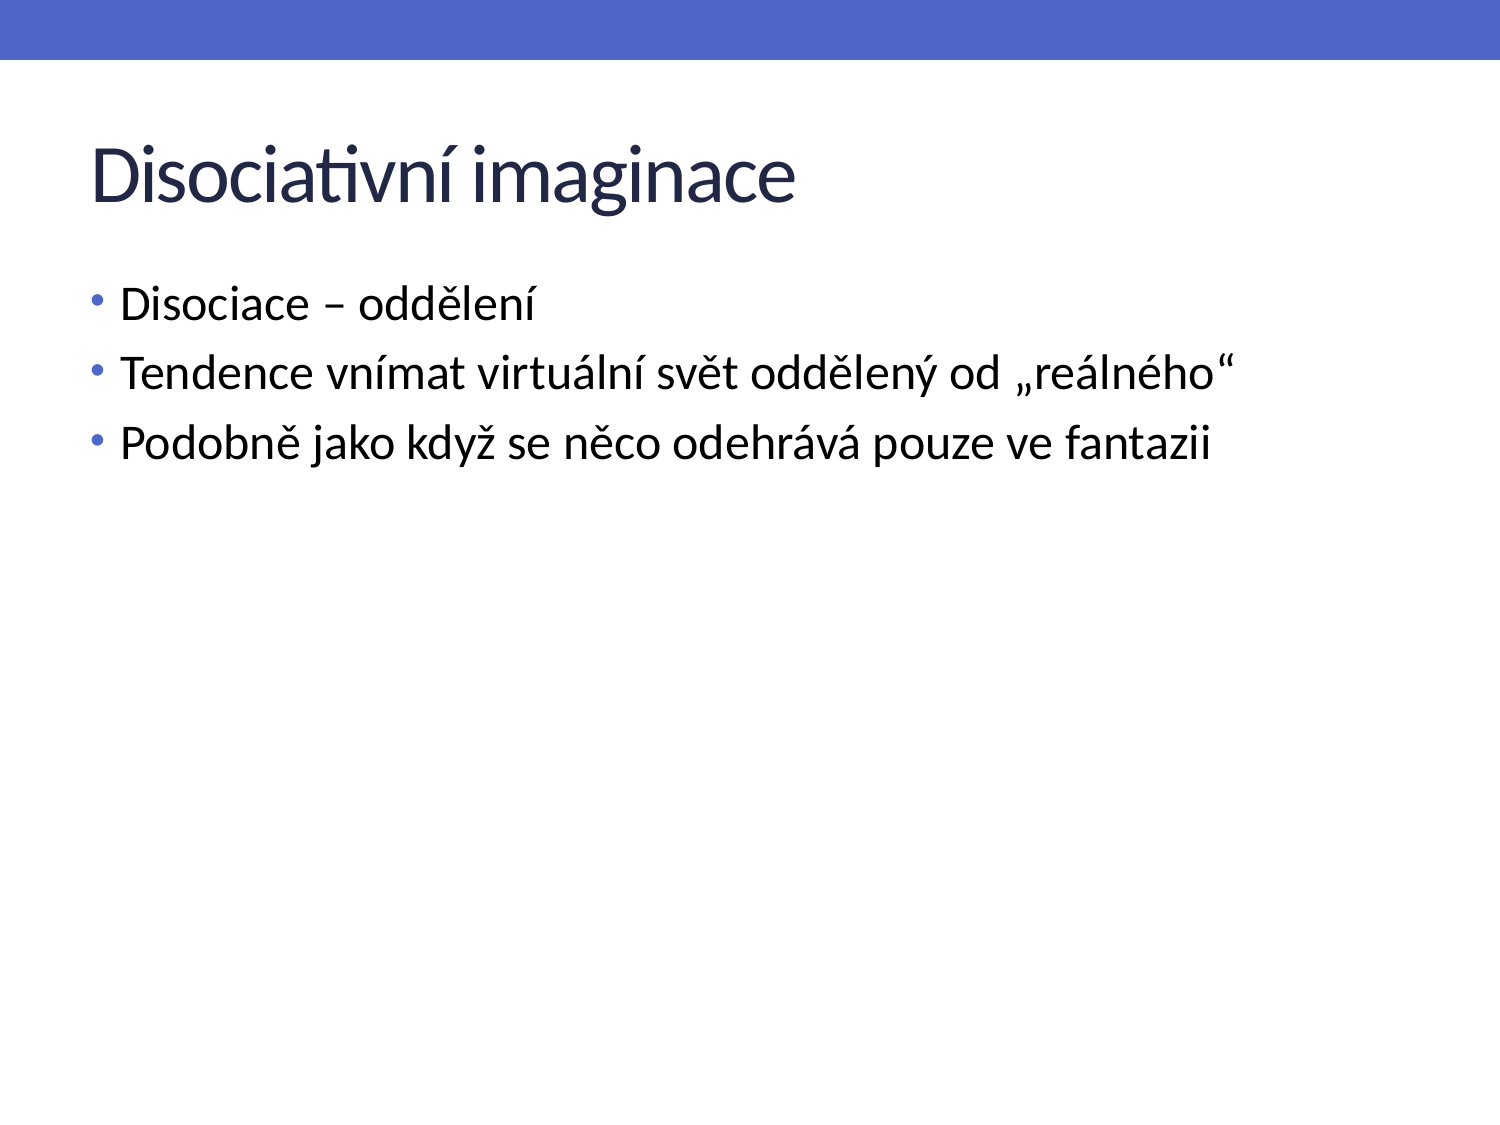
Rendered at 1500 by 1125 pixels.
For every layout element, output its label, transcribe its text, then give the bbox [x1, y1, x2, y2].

list Disociace – oddělení Tendence vnímat virtuální svět oddělený od „reálného“ Podobně jako když se něco odehrává pouze ve fantazii [75, 262, 1425, 1063]
title Disociativní imaginace [75, 87, 1425, 250]
